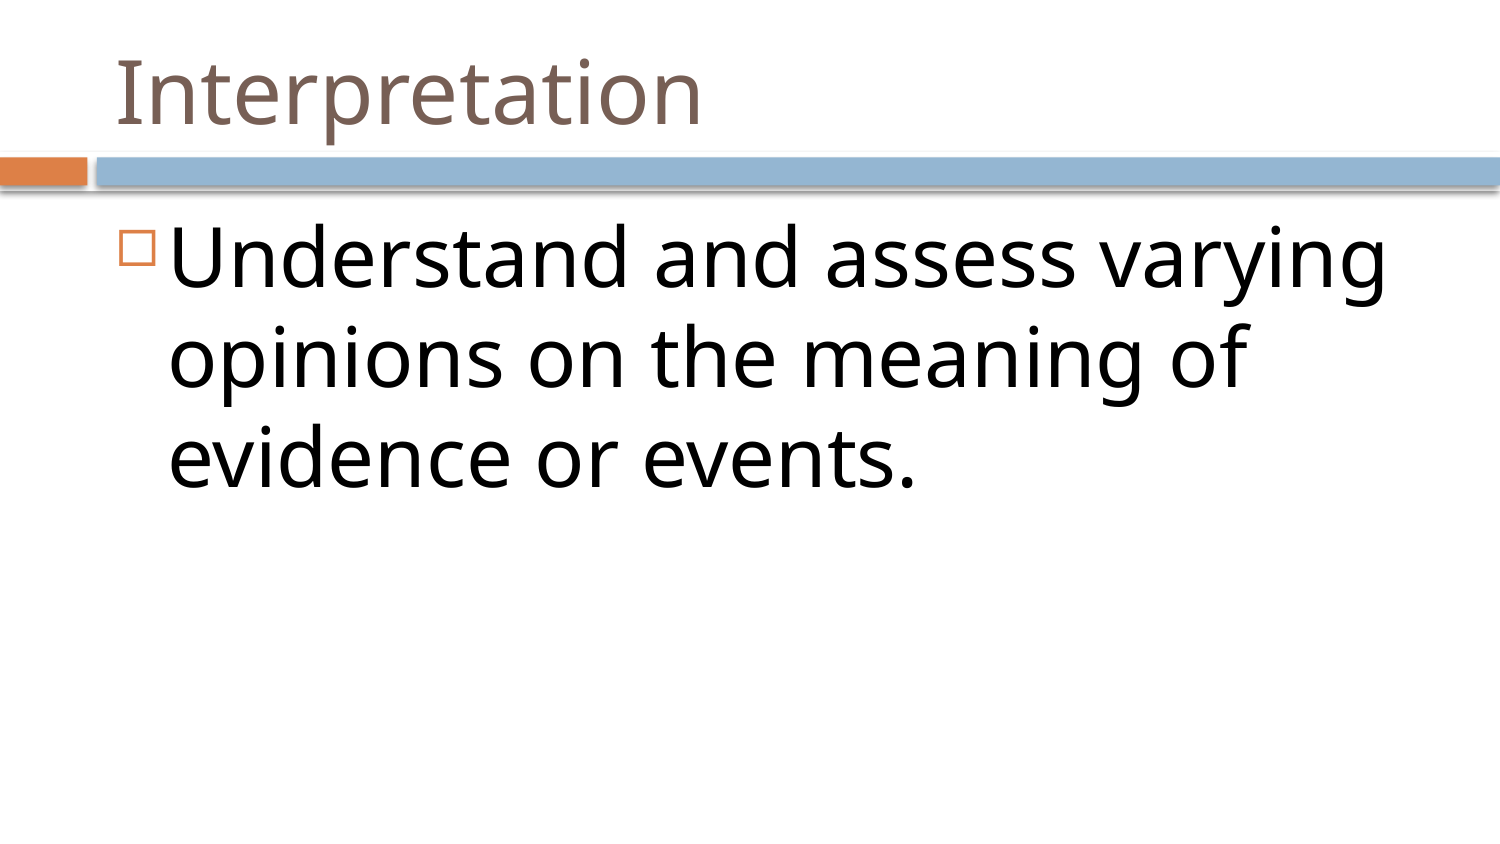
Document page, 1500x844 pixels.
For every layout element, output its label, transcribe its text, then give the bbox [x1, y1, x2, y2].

list Understand and assess varying opinions on the meaning of evidence or events. [100, 196, 1438, 750]
title Interpretation [100, 28, 1438, 150]
